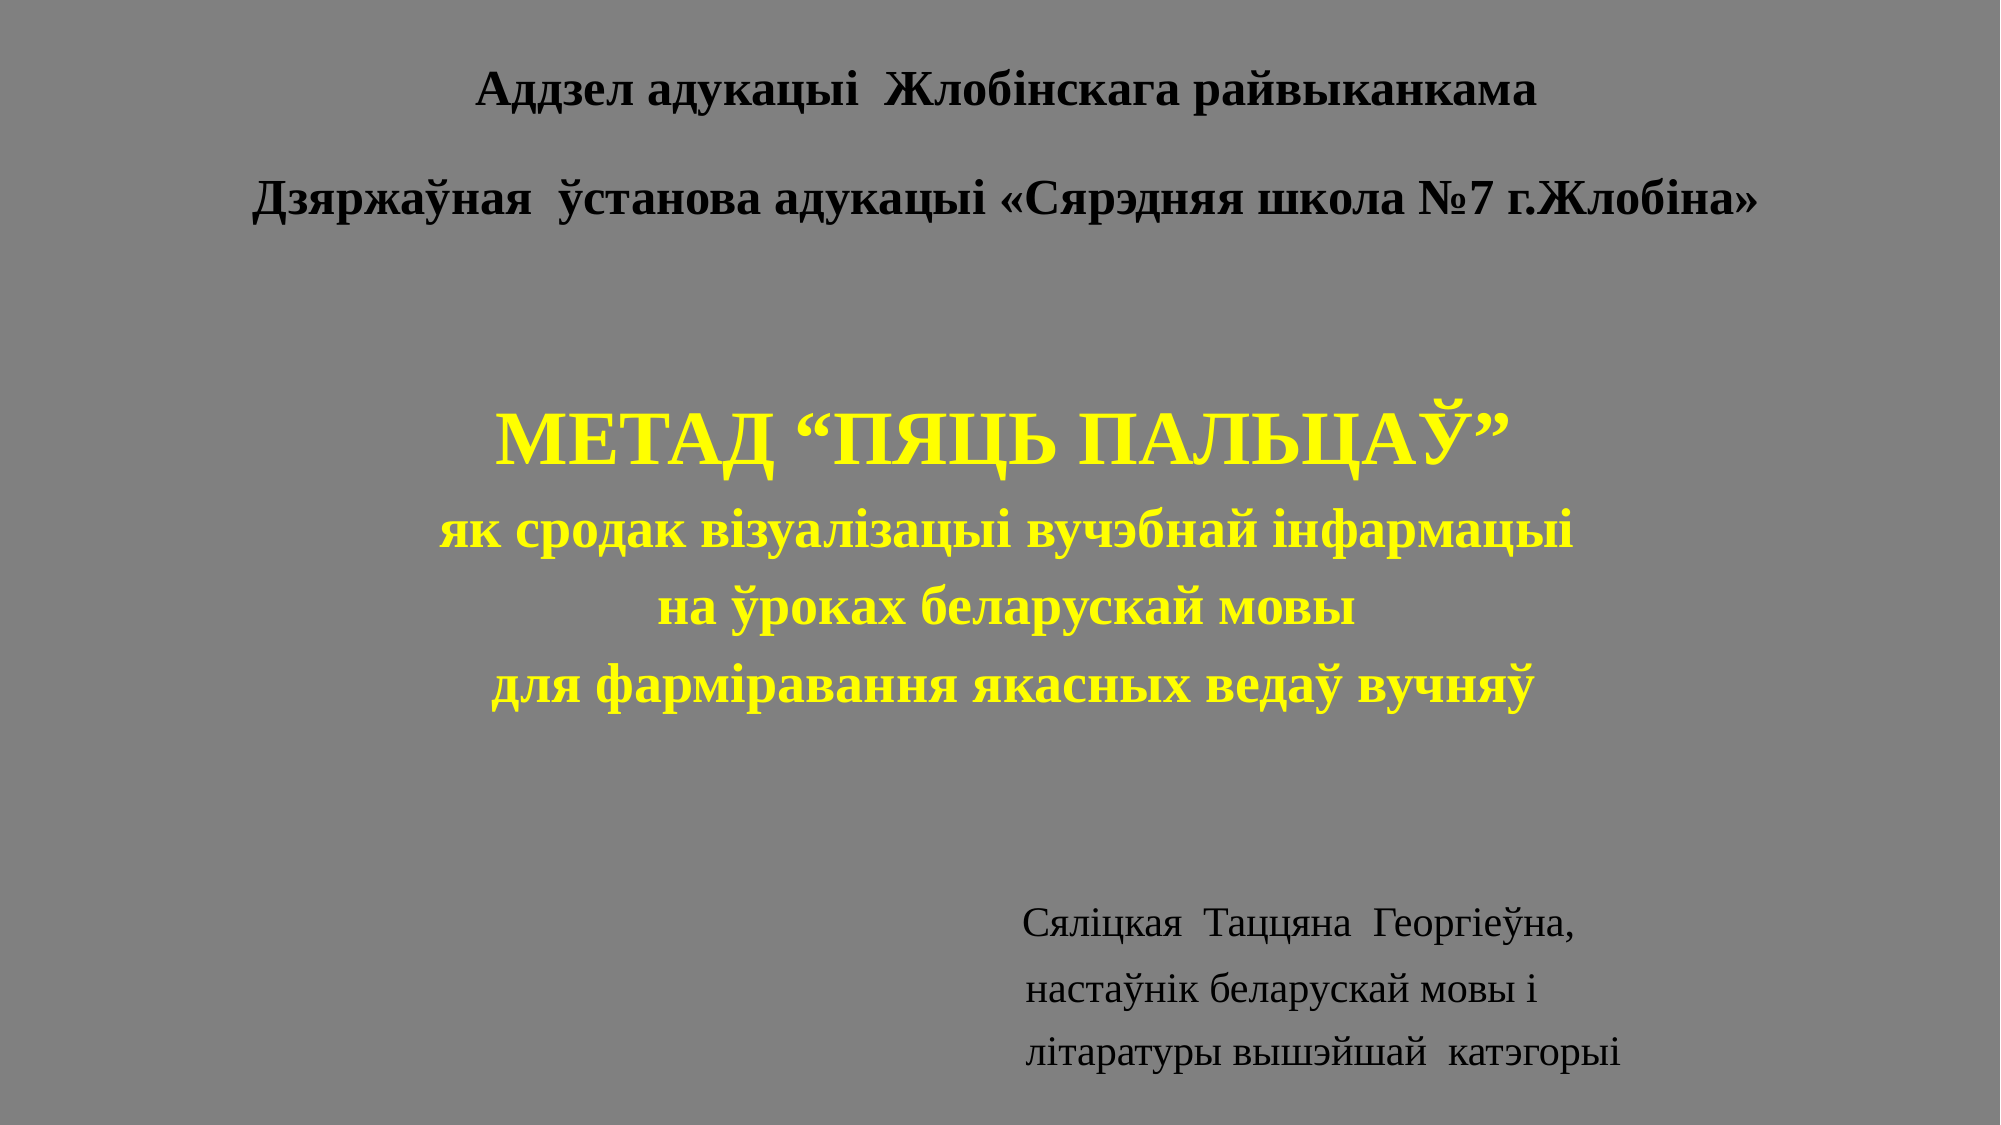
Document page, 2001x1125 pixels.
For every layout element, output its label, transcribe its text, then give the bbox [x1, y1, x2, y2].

subtitle МЕТАД “ПЯЦЬ ПАЛЬЦАЎ” як сродак візуалізацыі вучэбнай інфармацыі на ўроках беларускай мовы для фарміравання якасных ведаў вучняў Сяліцкая Таццяна Георгіеўна, настаўнік беларускай мовы і літаратуры вышэйшай катэгорыі [97, 390, 1931, 1086]
title Аддзел адукацыі Жлобінскага райвыканкама Дзяржаўная ўстанова адукацыі «Сярэдняя школа №7 г.Жлобіна» [97, 52, 1917, 294]
